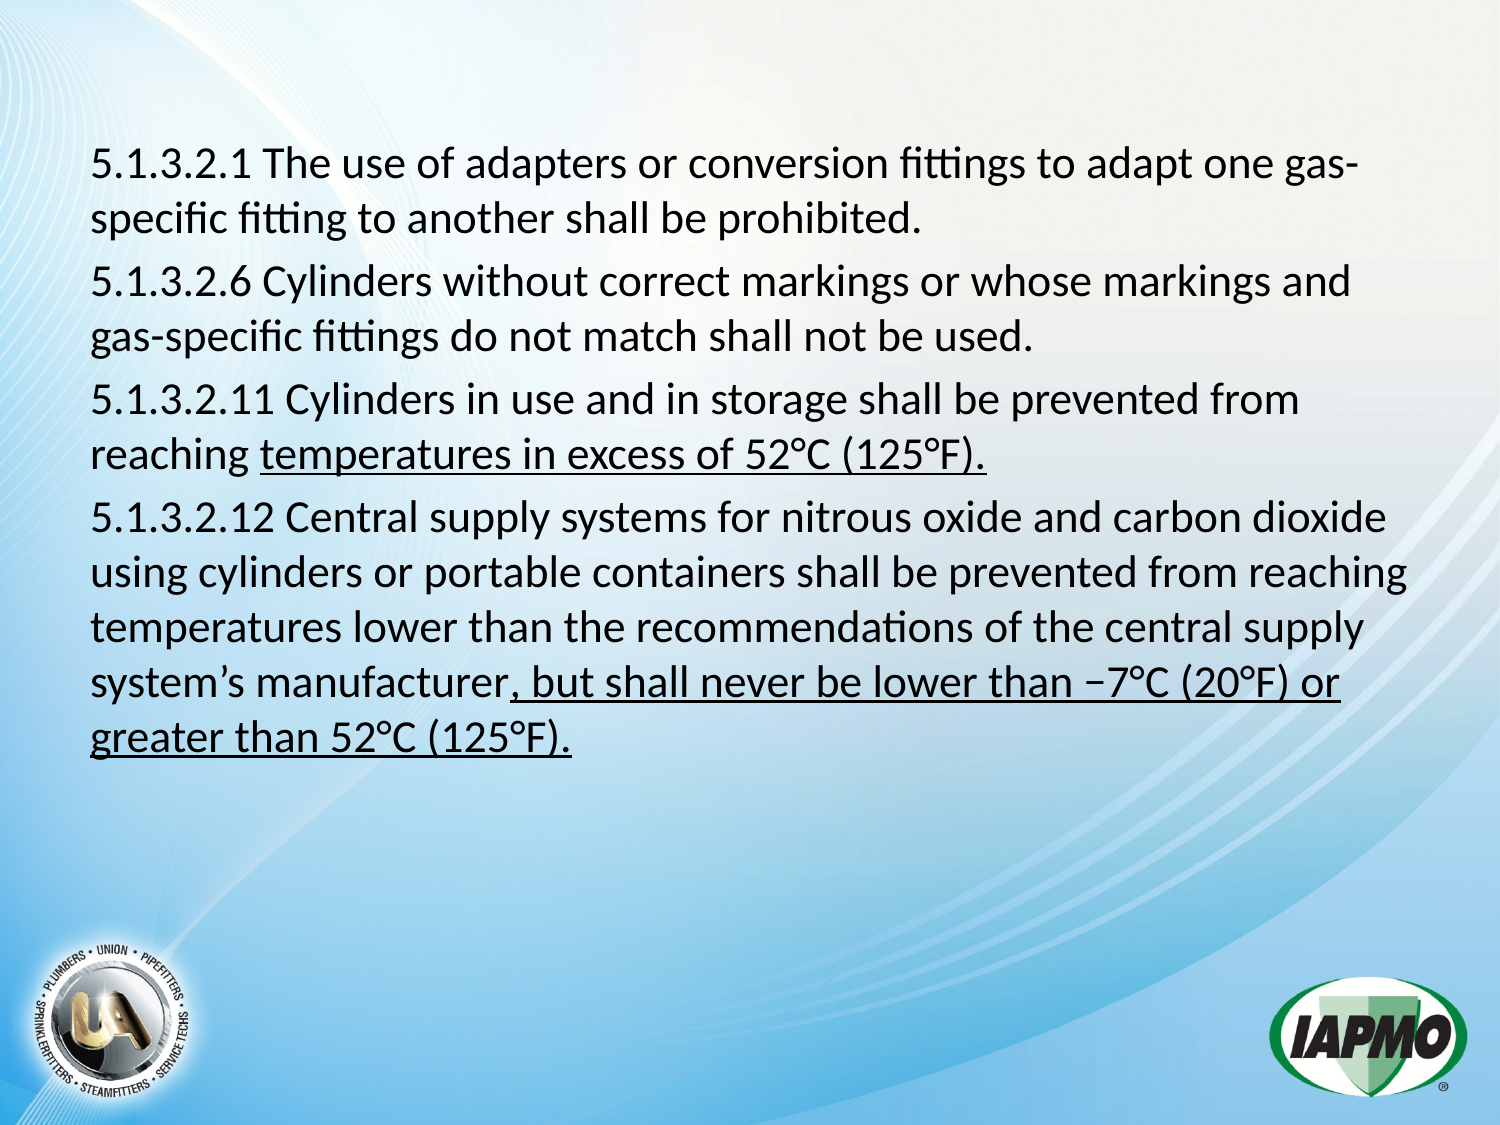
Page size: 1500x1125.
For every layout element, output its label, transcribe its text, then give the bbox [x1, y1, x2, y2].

picture [0, 0, 1500, 1125]
list 5.1.3.2.1 The use of adapters or conversion fittings to adapt one gas-specific fitting to another shall be prohibited. 5.1.3.2.6 Cylinders without correct markings or whose markings and gas-specific fittings do not match shall not be used. 5.1.3.2.11 Cylinders in use and in storage shall be prevented from reaching temperatures in excess of 52°C (125°F). 5.1.3.2.12 Central supply systems for nitrous oxide and carbon dioxide using cylinders or portable containers shall be prevented from reaching temperatures lower than the recommendations of the central supply system’s manufacturer, but shall never be lower than −7°C (20°F) or greater than 52°C (125°F). [75, 125, 1425, 1005]
